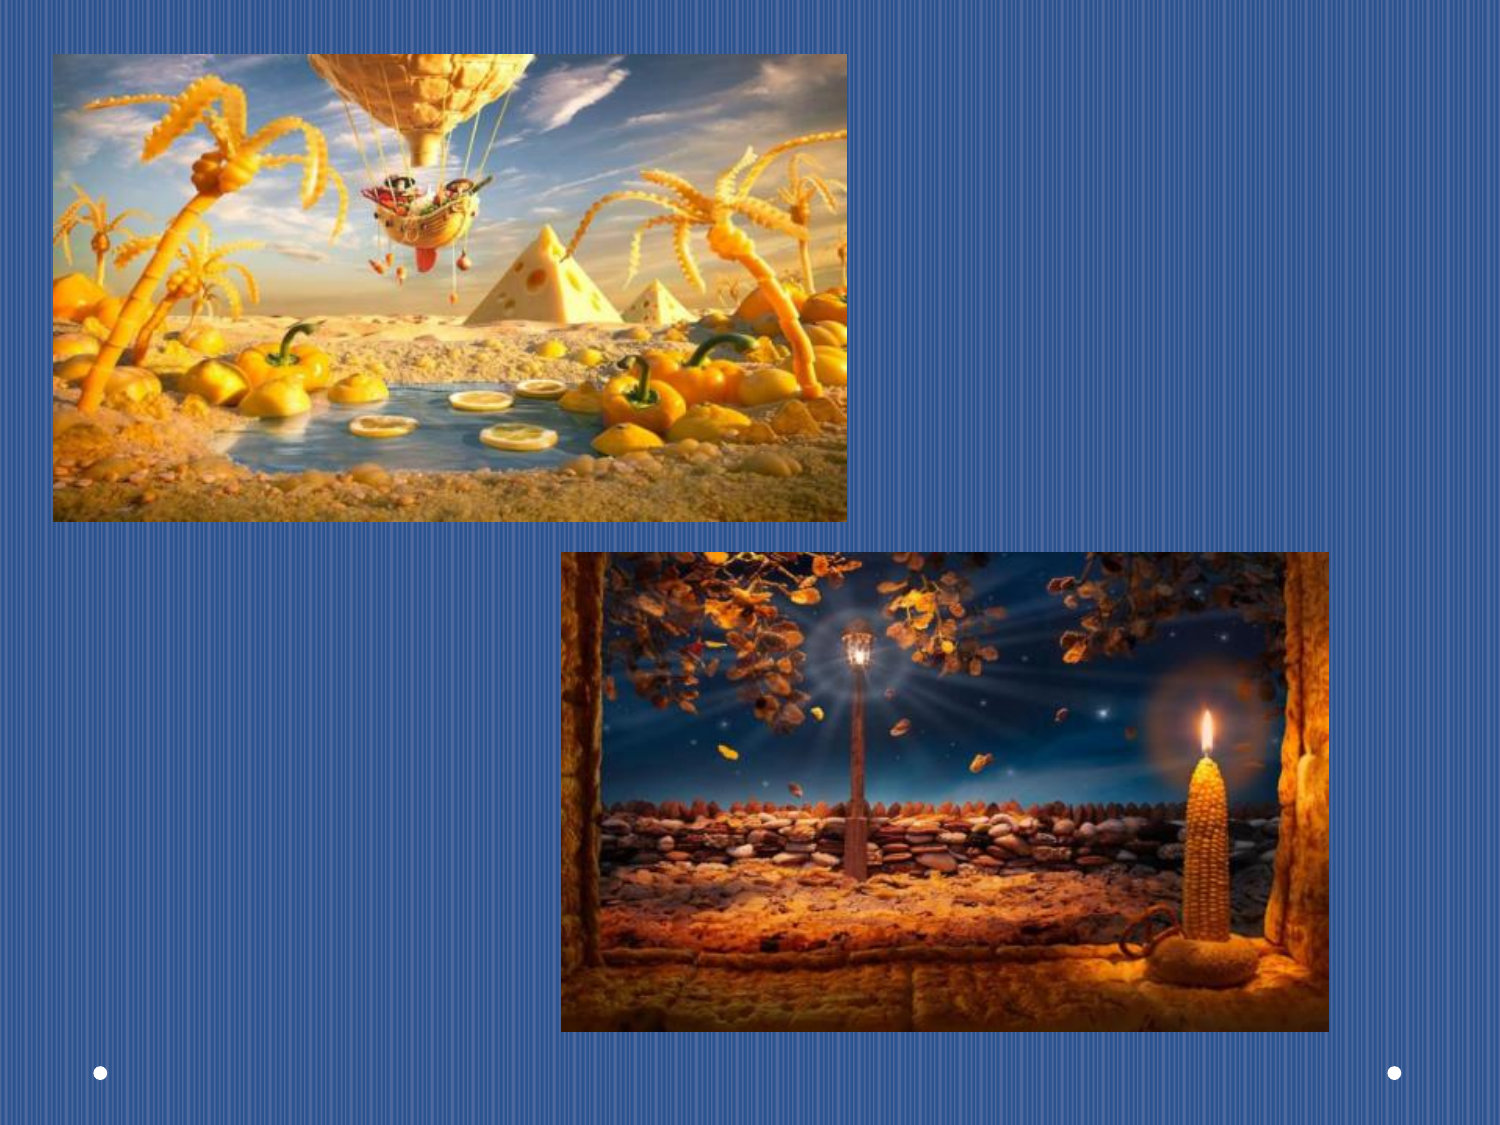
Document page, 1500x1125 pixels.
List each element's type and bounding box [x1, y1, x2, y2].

picture [52, 54, 847, 522]
picture [560, 551, 1330, 1033]
